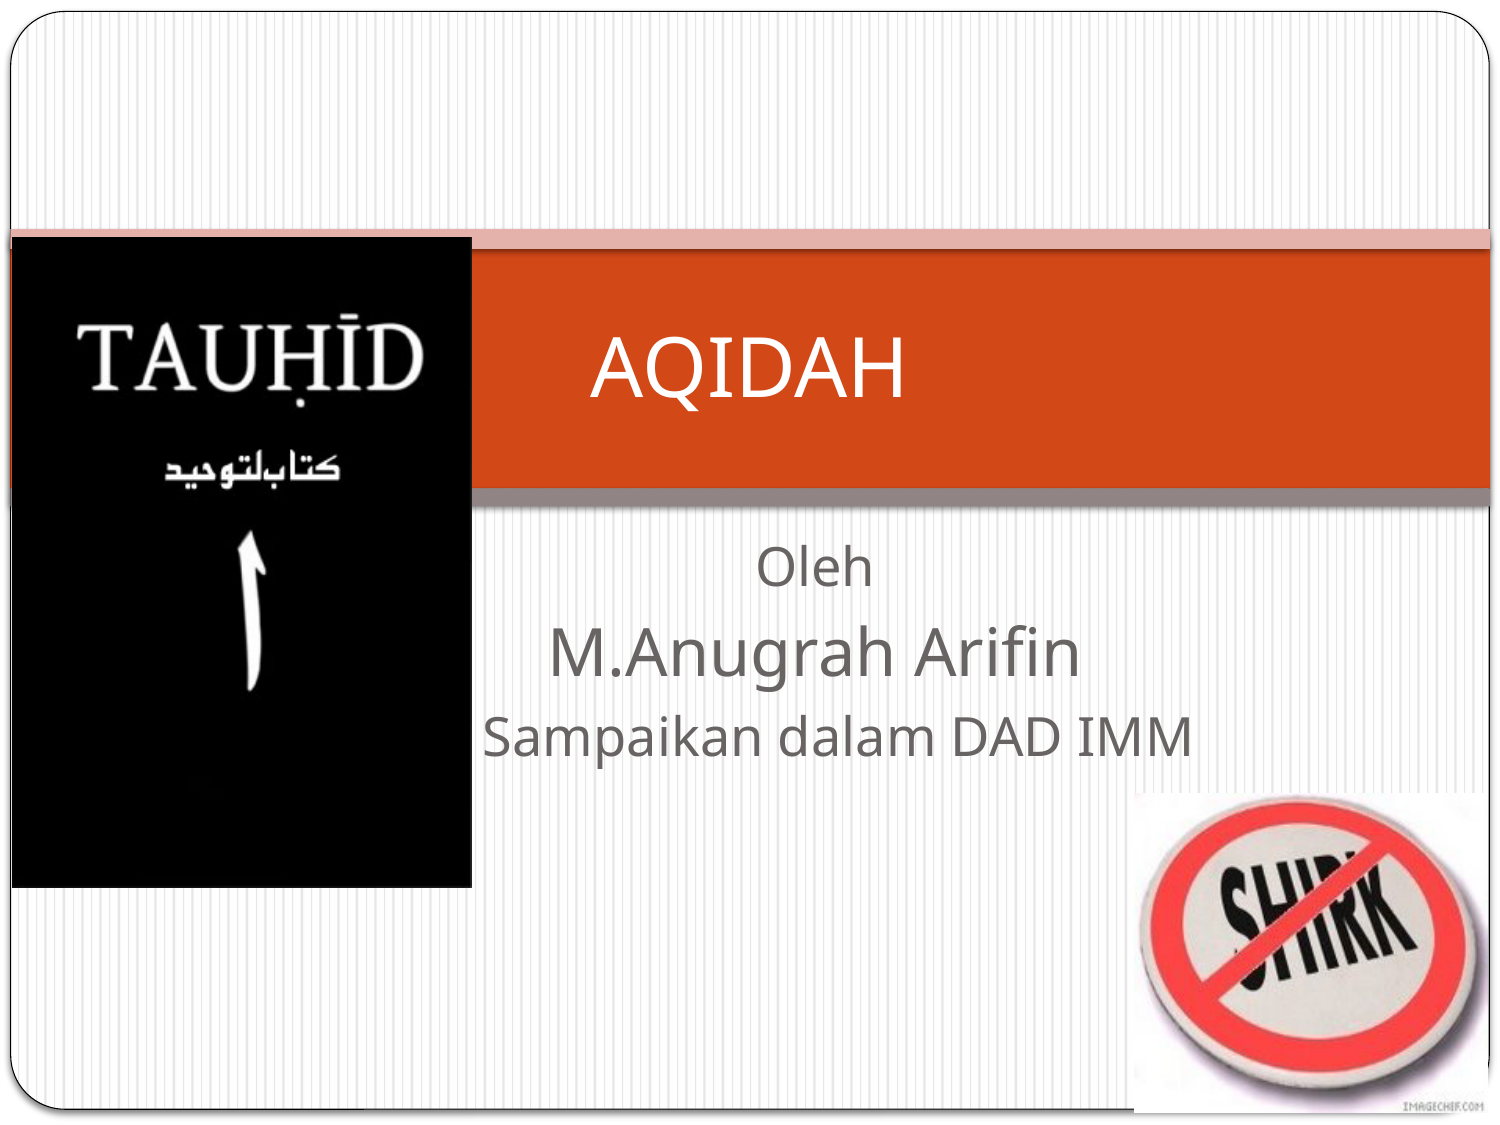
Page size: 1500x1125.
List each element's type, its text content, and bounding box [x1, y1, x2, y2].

picture [12, 237, 473, 888]
title AQIDAH [479, 247, 1425, 489]
subtitle Oleh M.Anugrah Arifin di Sampaikan dalam DAD IMM [259, 525, 1372, 926]
picture [1134, 793, 1488, 1113]
